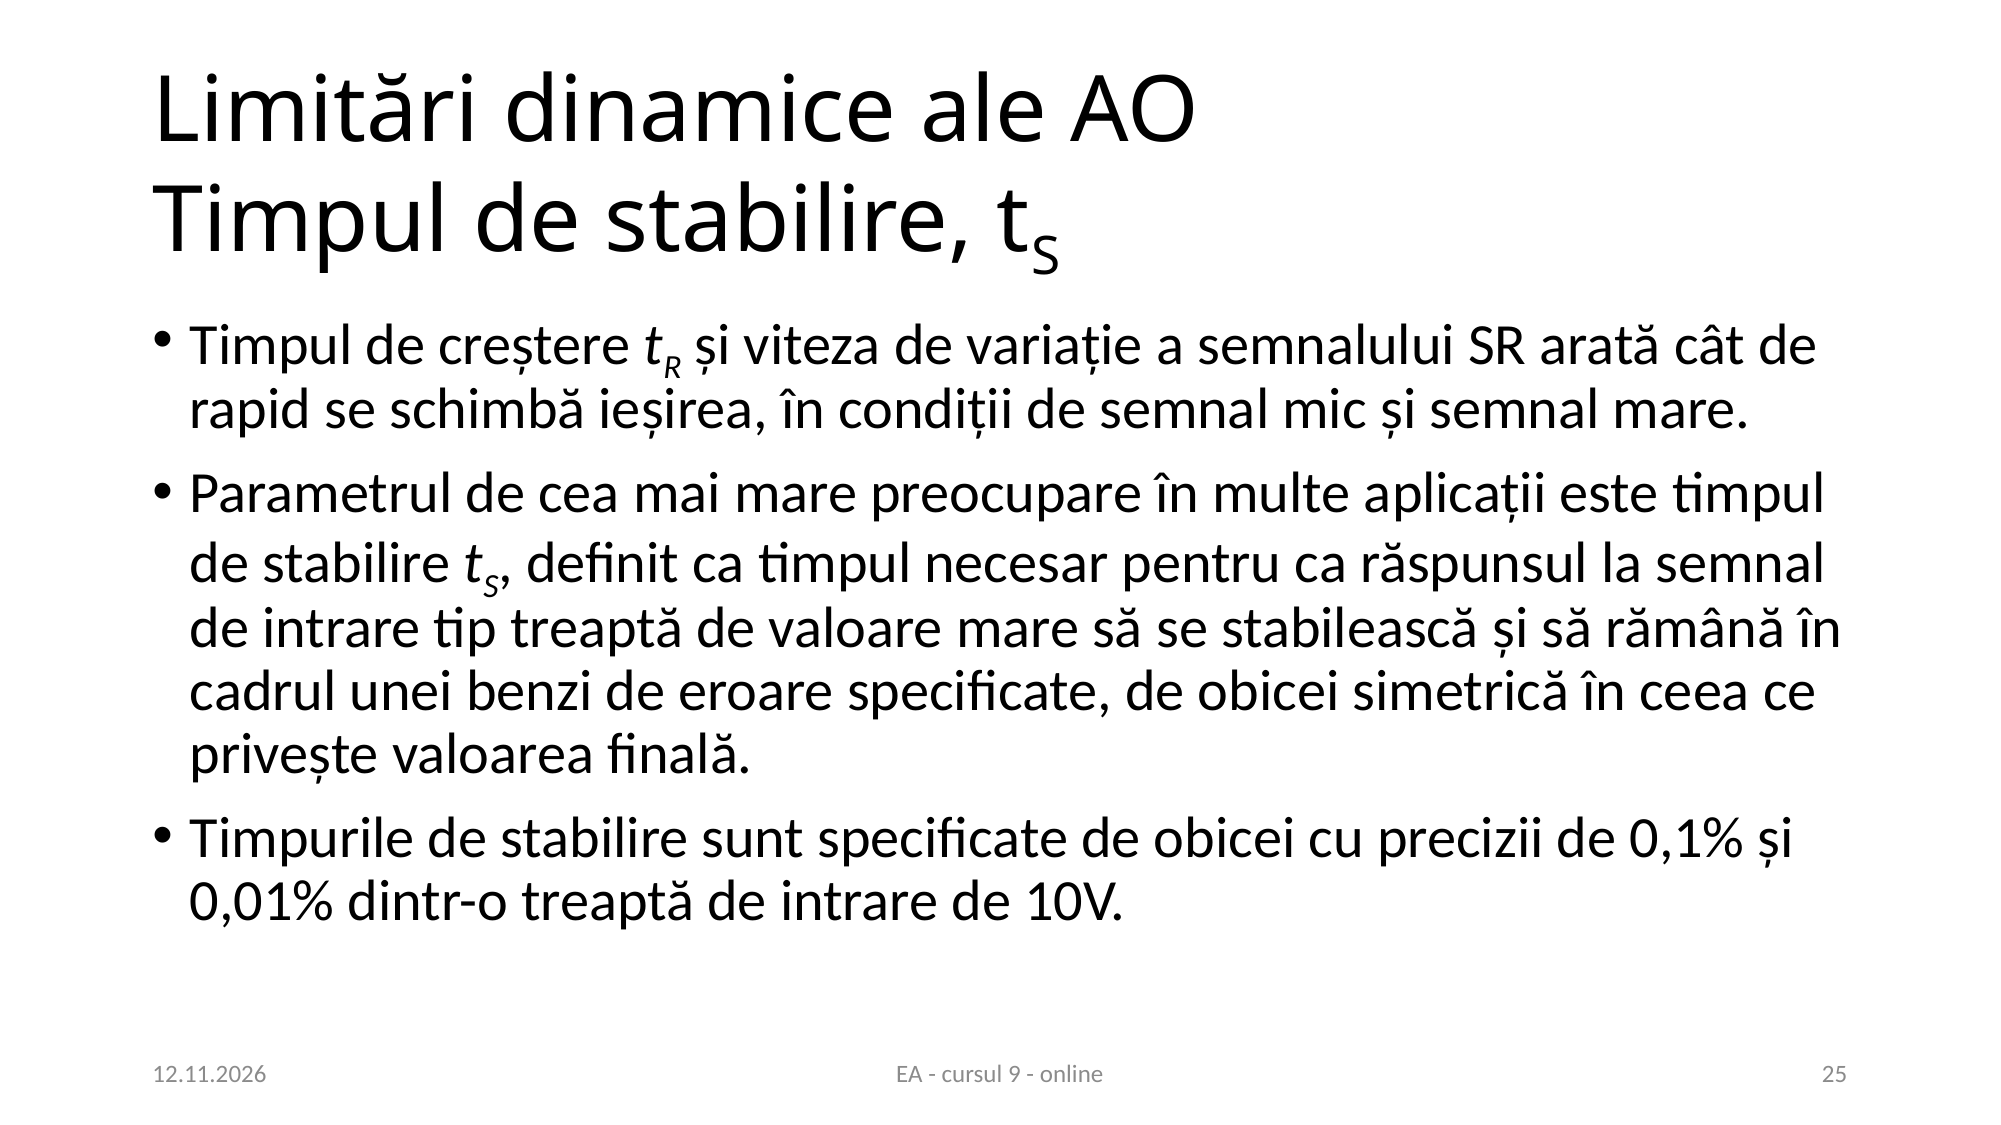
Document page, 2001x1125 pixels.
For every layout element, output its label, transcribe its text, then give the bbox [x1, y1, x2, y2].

list Timpul de creștere tR și viteza de variație a semnalului SR arată cât de rapid se schimbă ieșirea, în condiții de semnal mic și semnal mare. Parametrul de cea mai mare preocupare în multe aplicații este timpul de stabilire tS, definit ca timpul necesar pentru ca răspunsul la semnal de intrare tip treaptă de valoare mare să se stabilească și să rămână în cadrul unei benzi de eroare specificate, de obicei simetrică în ceea ce privește valoarea finală. Timpurile de stabilire sunt specificate de obicei cu precizii de 0,1% și 0,01% dintr-o treaptă de intrare de 10V. [137, 299, 1863, 1014]
footer EA - cursul 9 - online [662, 1042, 1338, 1103]
slide_number 25 [1412, 1042, 1863, 1103]
title Limitări dinamice ale AO Timpul de stabilire, tS [137, 59, 1863, 278]
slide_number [137, 1042, 588, 1103]
